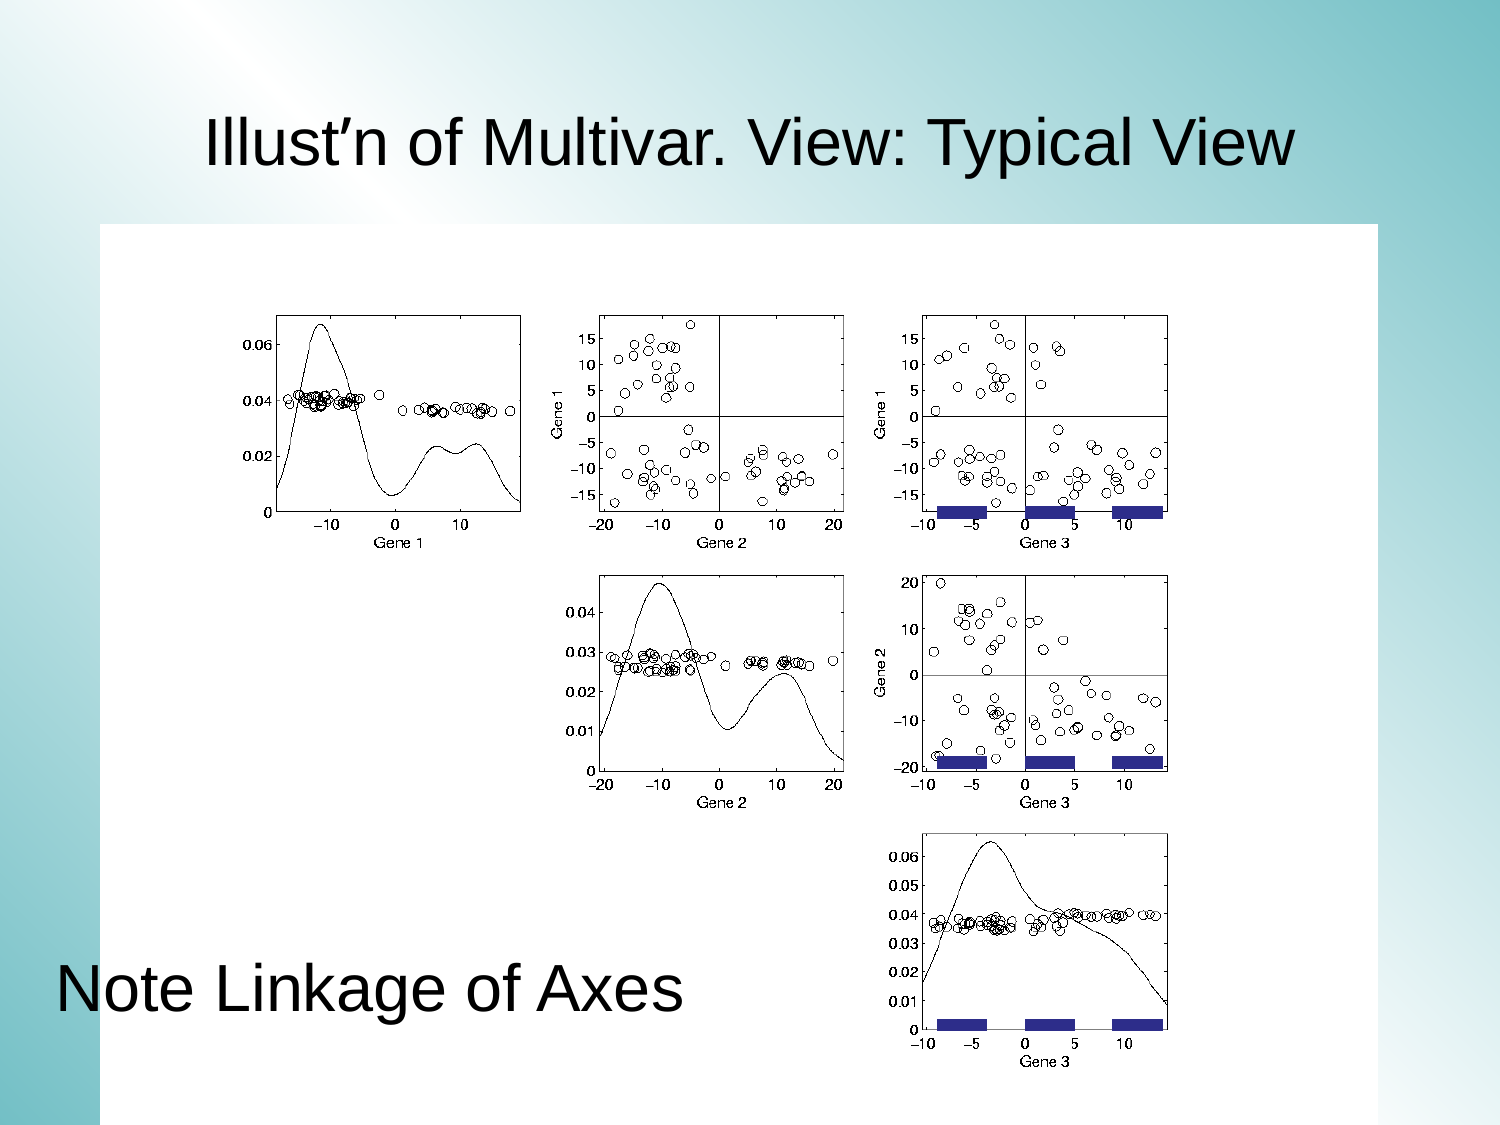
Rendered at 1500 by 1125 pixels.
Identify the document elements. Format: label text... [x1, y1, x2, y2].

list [99, 224, 1378, 1125]
text_box Note Linkage of Axes [40, 937, 94, 1033]
title Illust’n of Multivar. View: Typical View [75, 45, 1425, 233]
